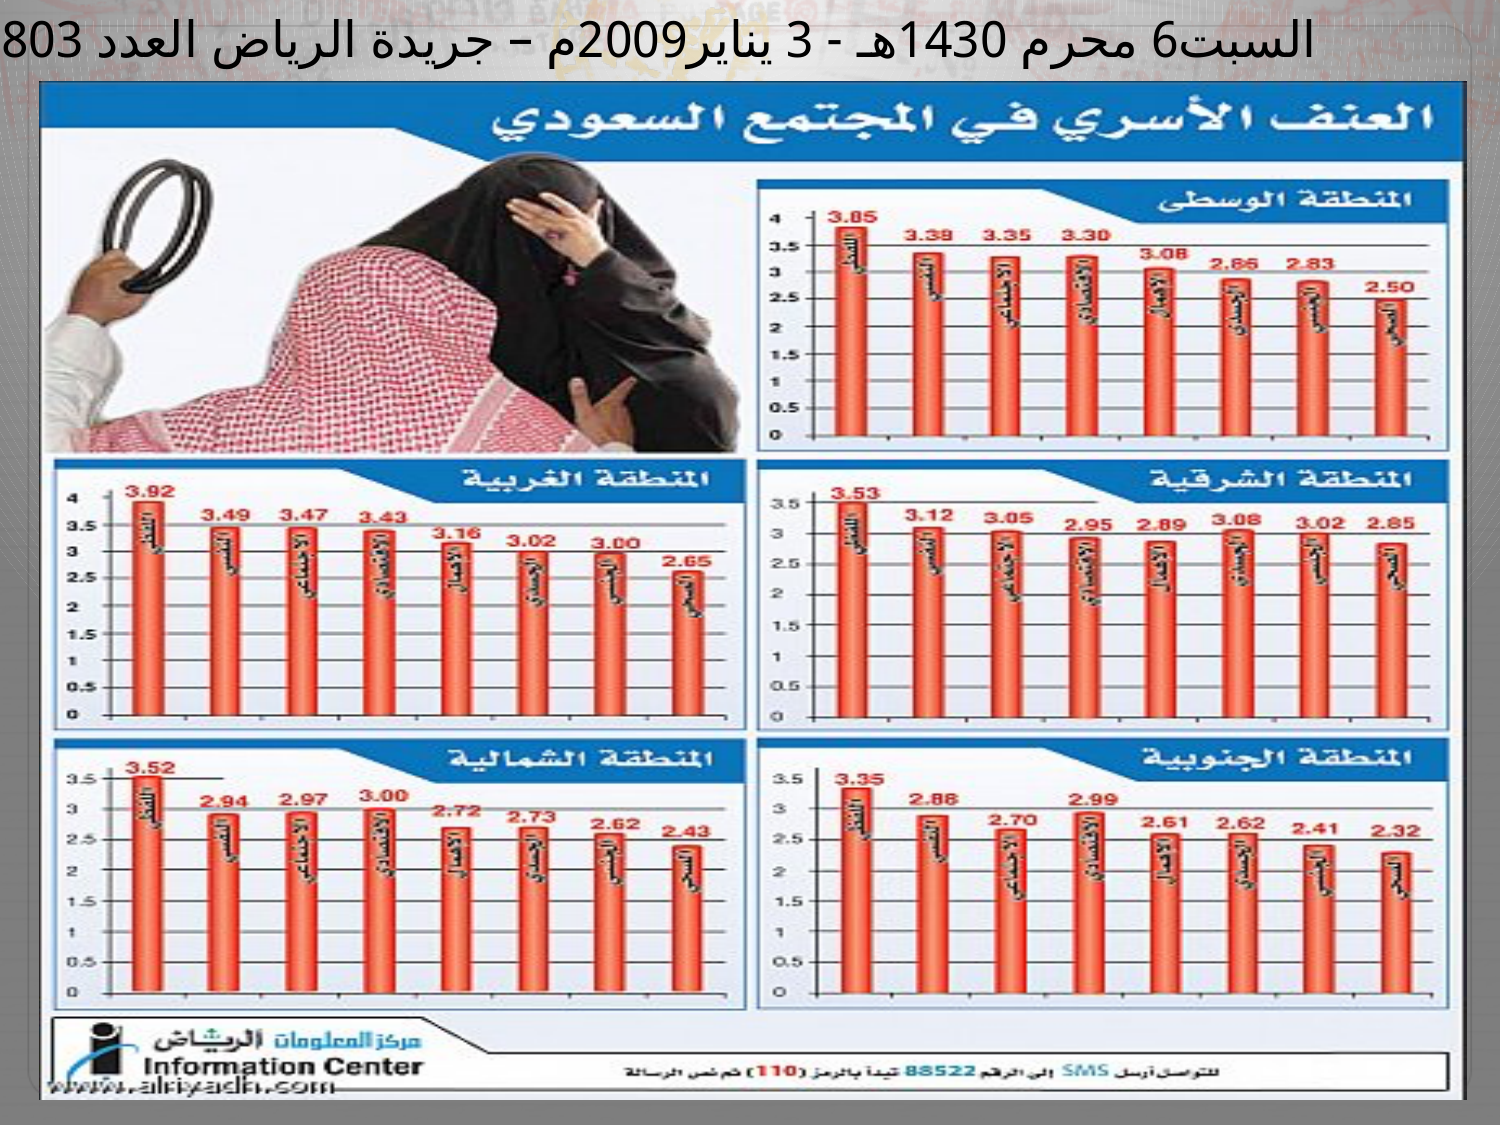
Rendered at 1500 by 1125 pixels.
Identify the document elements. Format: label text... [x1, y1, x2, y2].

picture [0, 0, 1500, 1125]
text_box السبت6 محرم 1430هـ - 3 يناير2009م – جريدة الرياض العدد 14803 [0, 0, 1332, 75]
